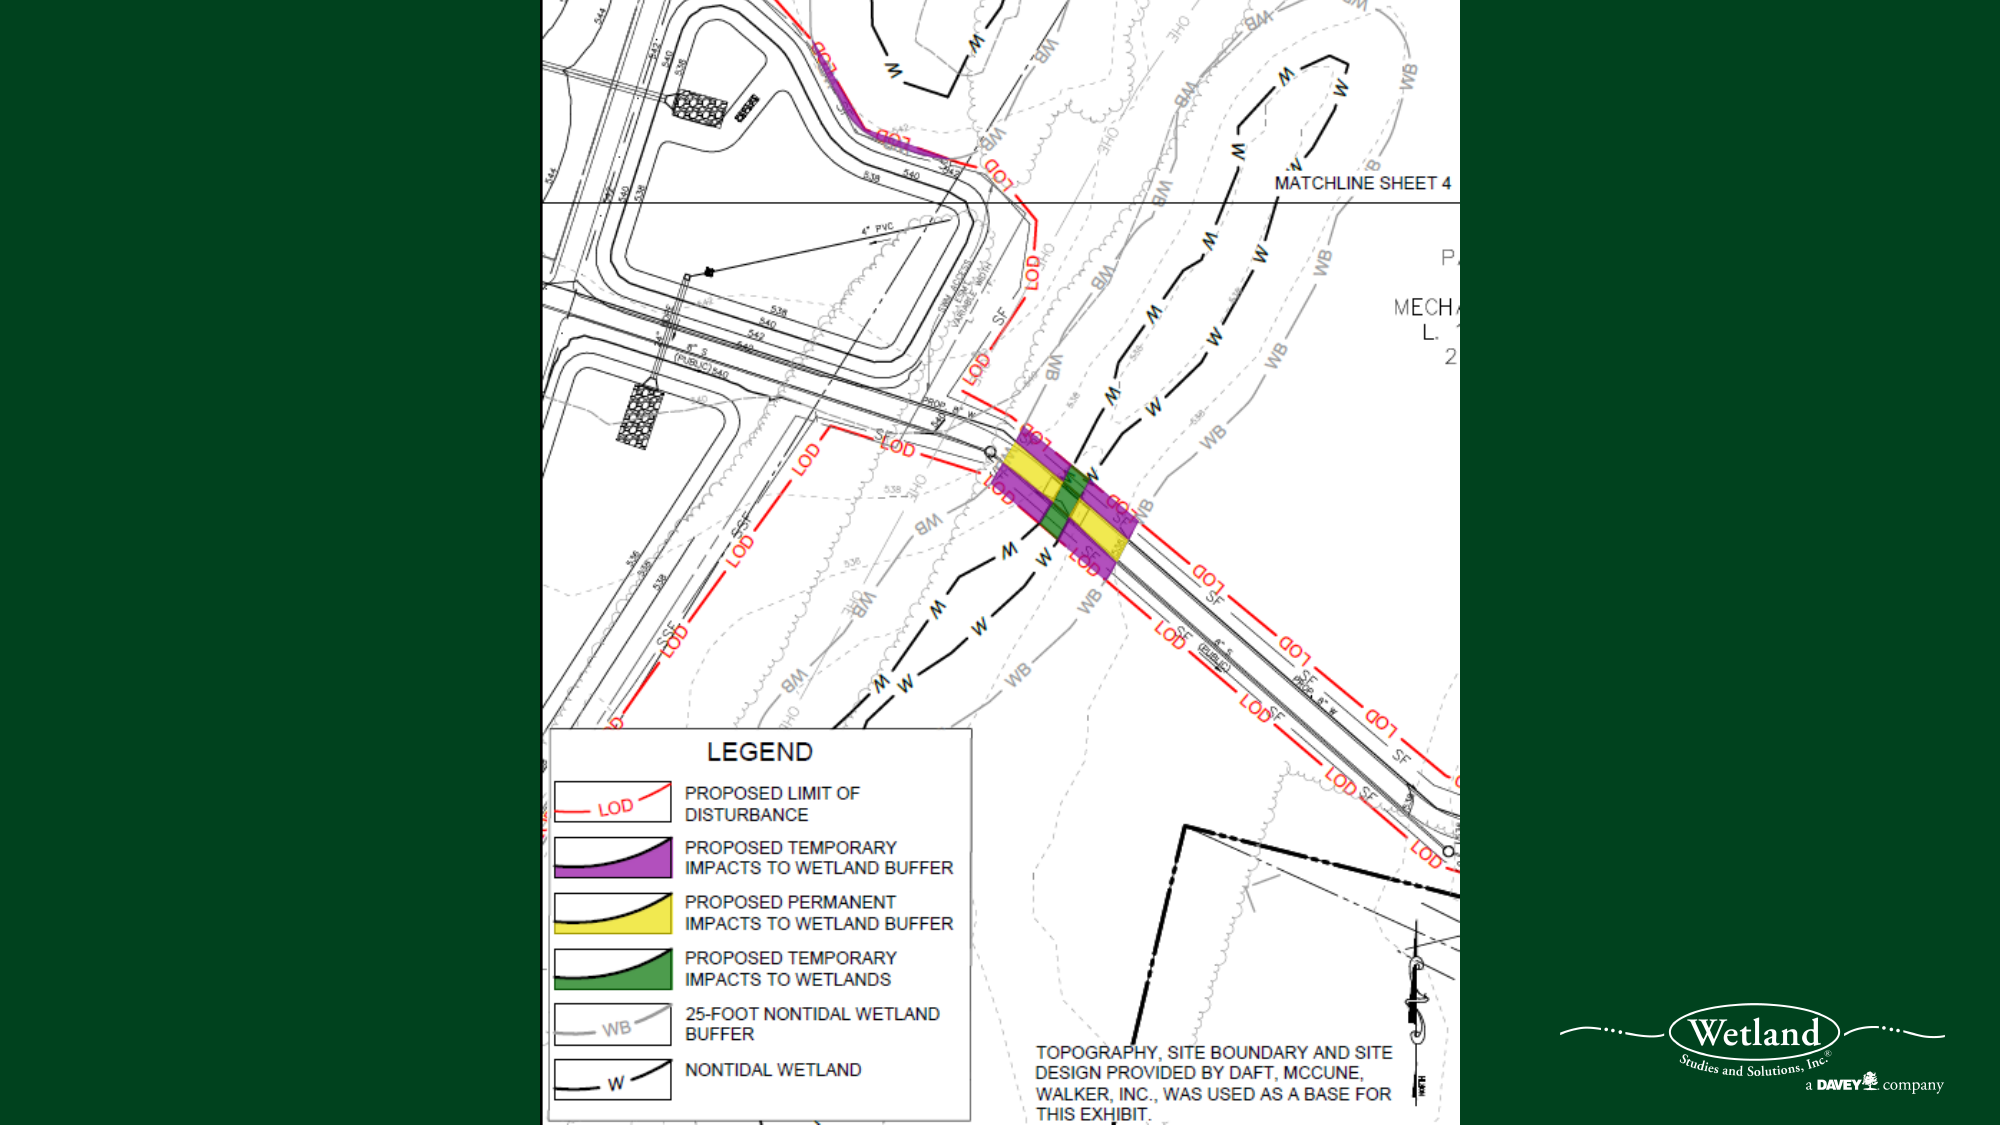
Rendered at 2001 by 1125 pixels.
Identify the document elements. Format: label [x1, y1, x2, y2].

picture [1560, 1003, 1945, 1094]
picture [540, 0, 1460, 1125]
